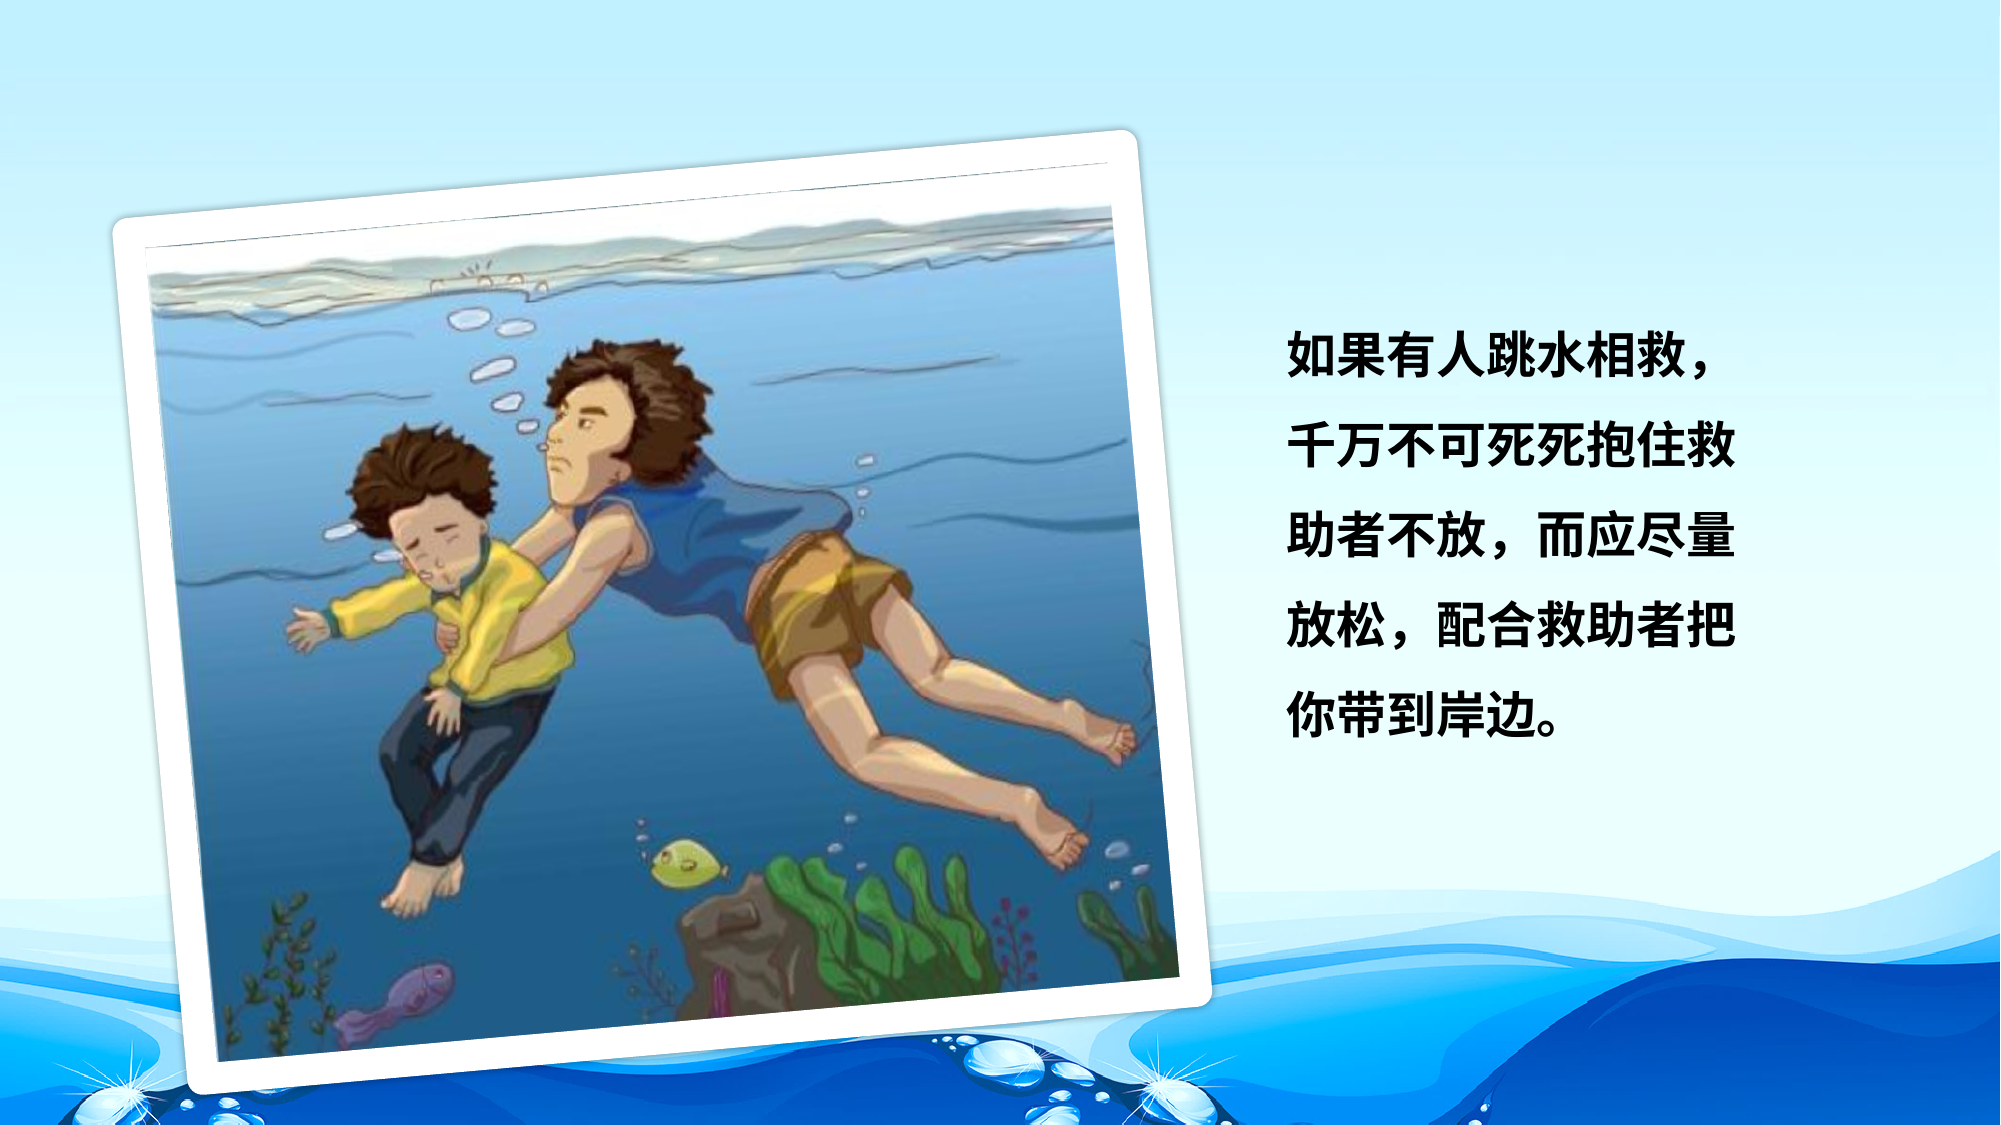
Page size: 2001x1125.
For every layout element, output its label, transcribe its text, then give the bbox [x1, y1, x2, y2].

text_box 如果有人跳水相救，千万不可死死抱住救助者不放，而应尽量放松，配合救助者把你带到岸边。 [1271, 286, 1752, 752]
picture [0, 0, 2000, 1125]
